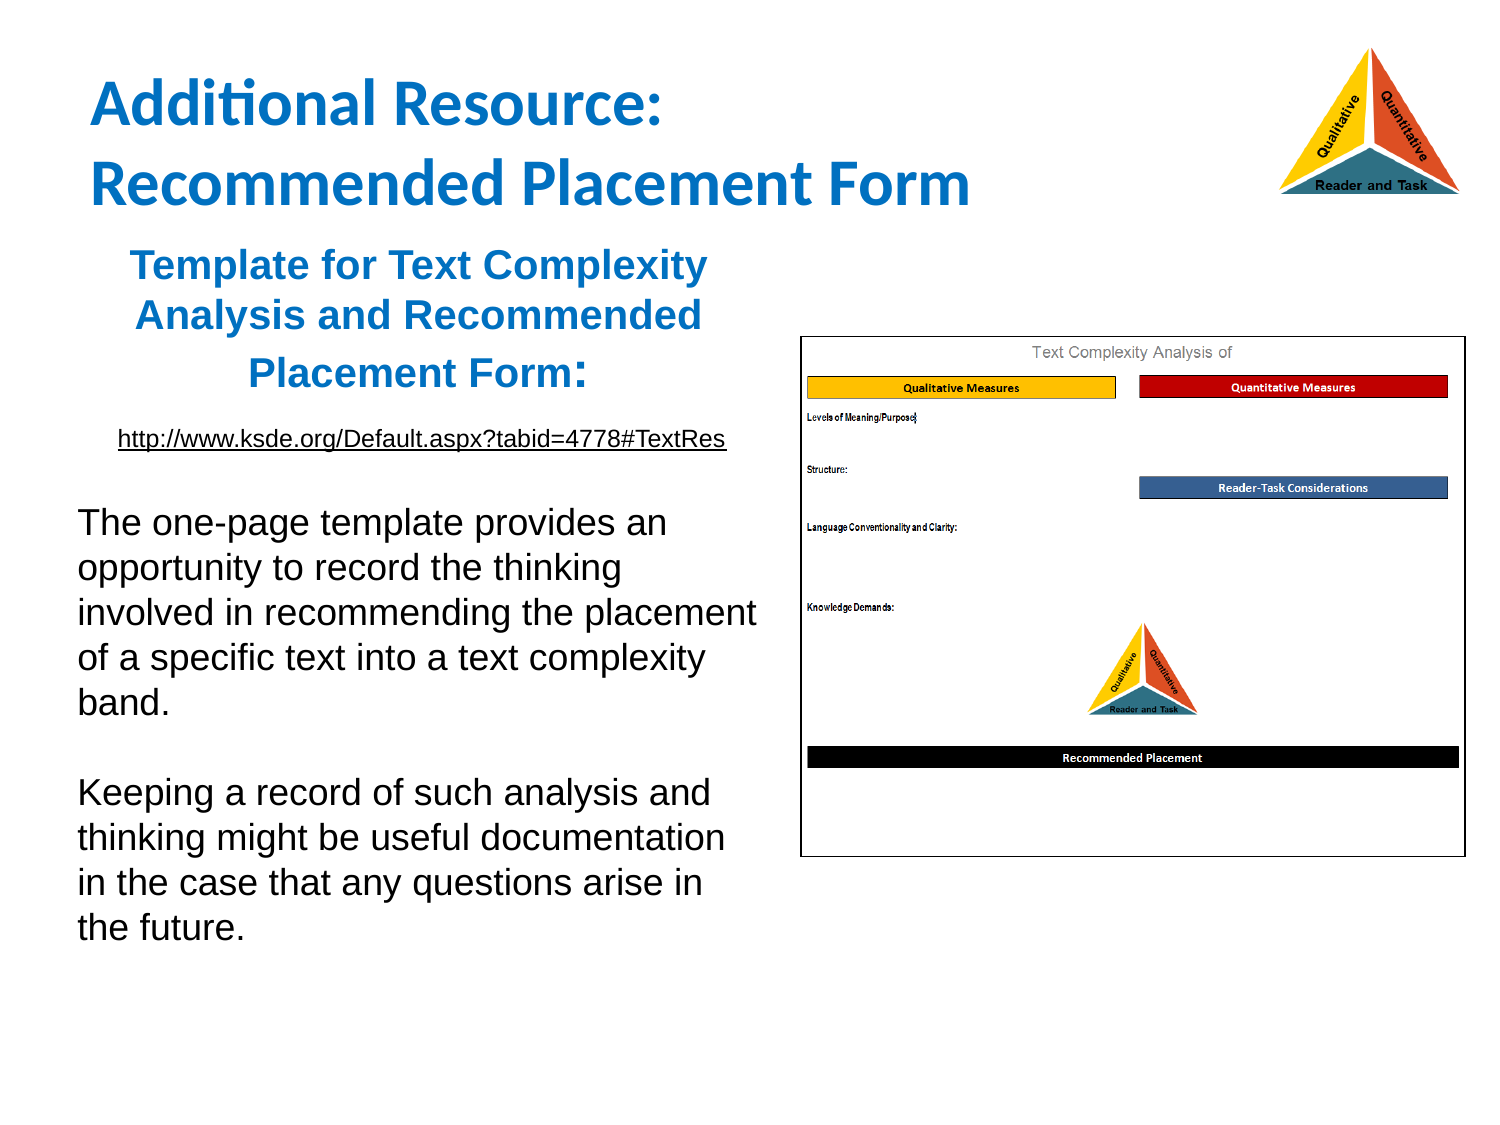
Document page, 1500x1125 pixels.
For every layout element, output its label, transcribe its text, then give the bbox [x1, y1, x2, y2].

text_box Template for Text Complexity Analysis and Recommended Placement Form: http://www.ksde.org/Default.aspx?tabid=4778#TextRes The one-page template provides an opportunity to record the thinking involved in recommending the placement of a specific text into a text complexity band. Keeping a record of such analysis and thinking might be useful documentation in the case that any questions arise in the future. [62, 230, 775, 956]
picture [801, 337, 1465, 856]
title Additional Resource: Recommended Placement Form [75, 45, 1425, 233]
picture [1272, 37, 1465, 201]
